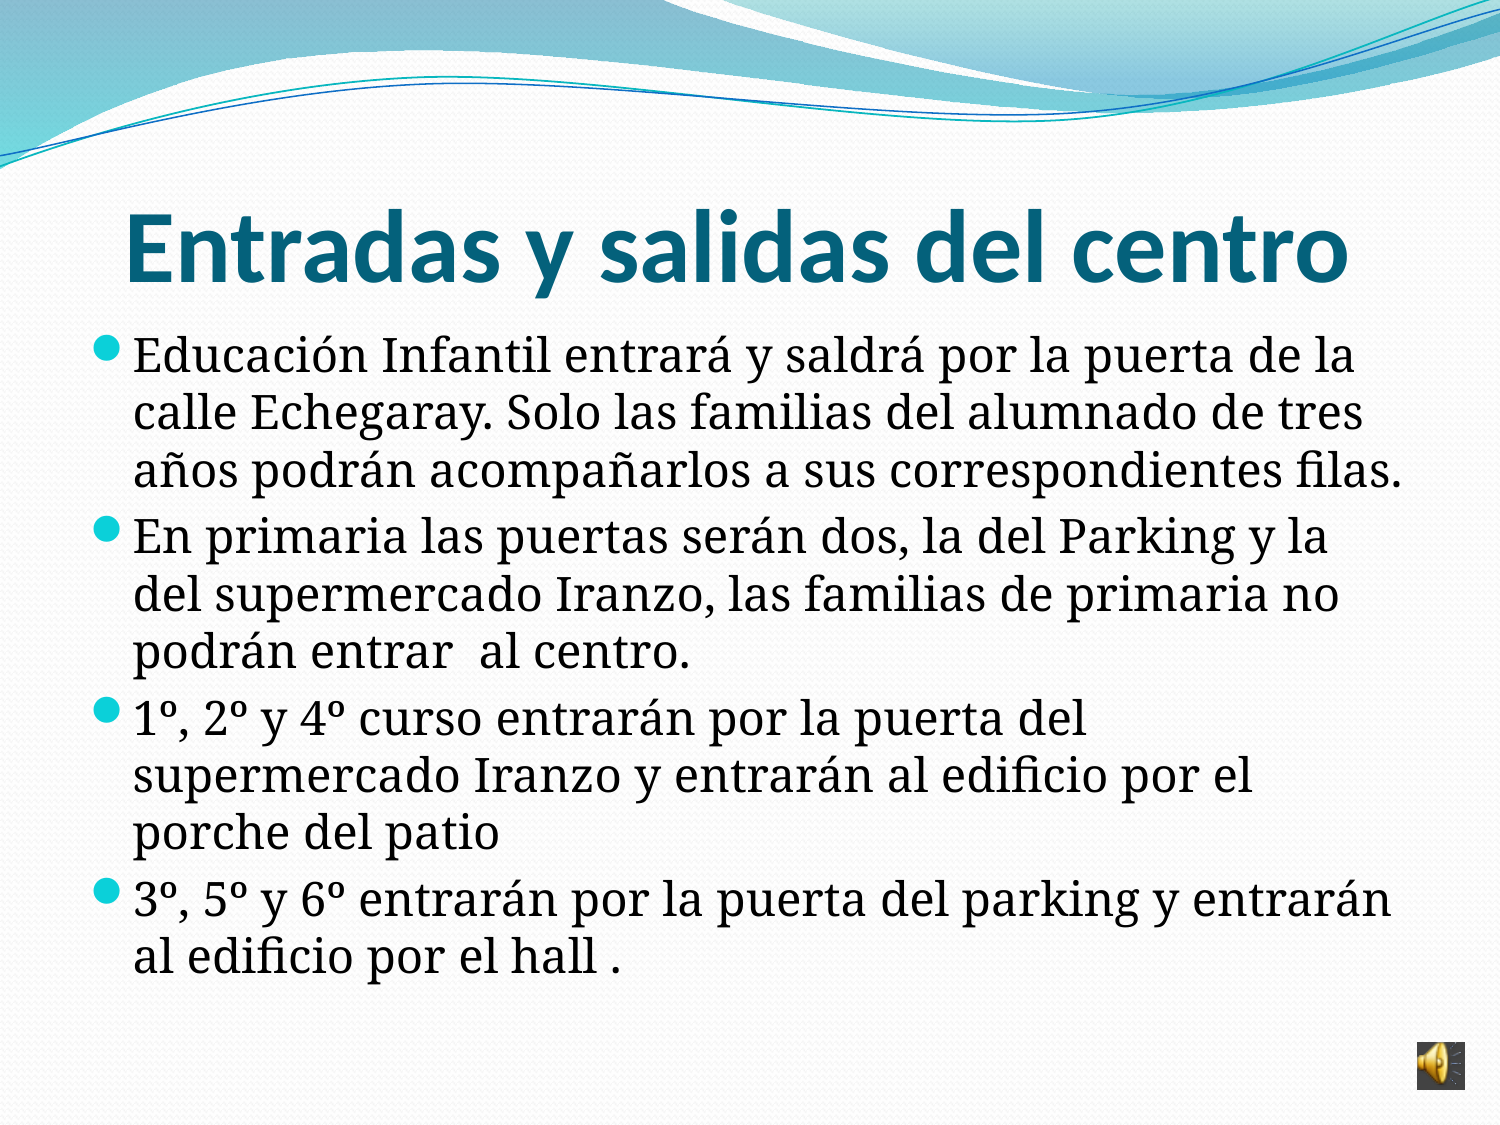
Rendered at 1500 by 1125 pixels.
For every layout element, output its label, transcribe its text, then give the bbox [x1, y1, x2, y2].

picture [1415, 1040, 1467, 1092]
title Entradas y salidas del centro [75, 115, 1425, 303]
list Educación Infantil entrará y saldrá por la puerta de la calle Echegaray. Solo las familias del alumnado de tres años podrán acompañarlos a sus correspondientes filas. En primaria las puertas serán dos, la del Parking y la del supermercado Iranzo, las familias de primaria no podrán entrar al centro. 1º, 2º y 4º curso entrarán por la puerta del supermercado Iranzo y entrarán al edificio por el porche del patio 3º, 5º y 6º entrarán por la puerta del parking y entrarán al edificio por el hall . [75, 317, 1425, 1038]
